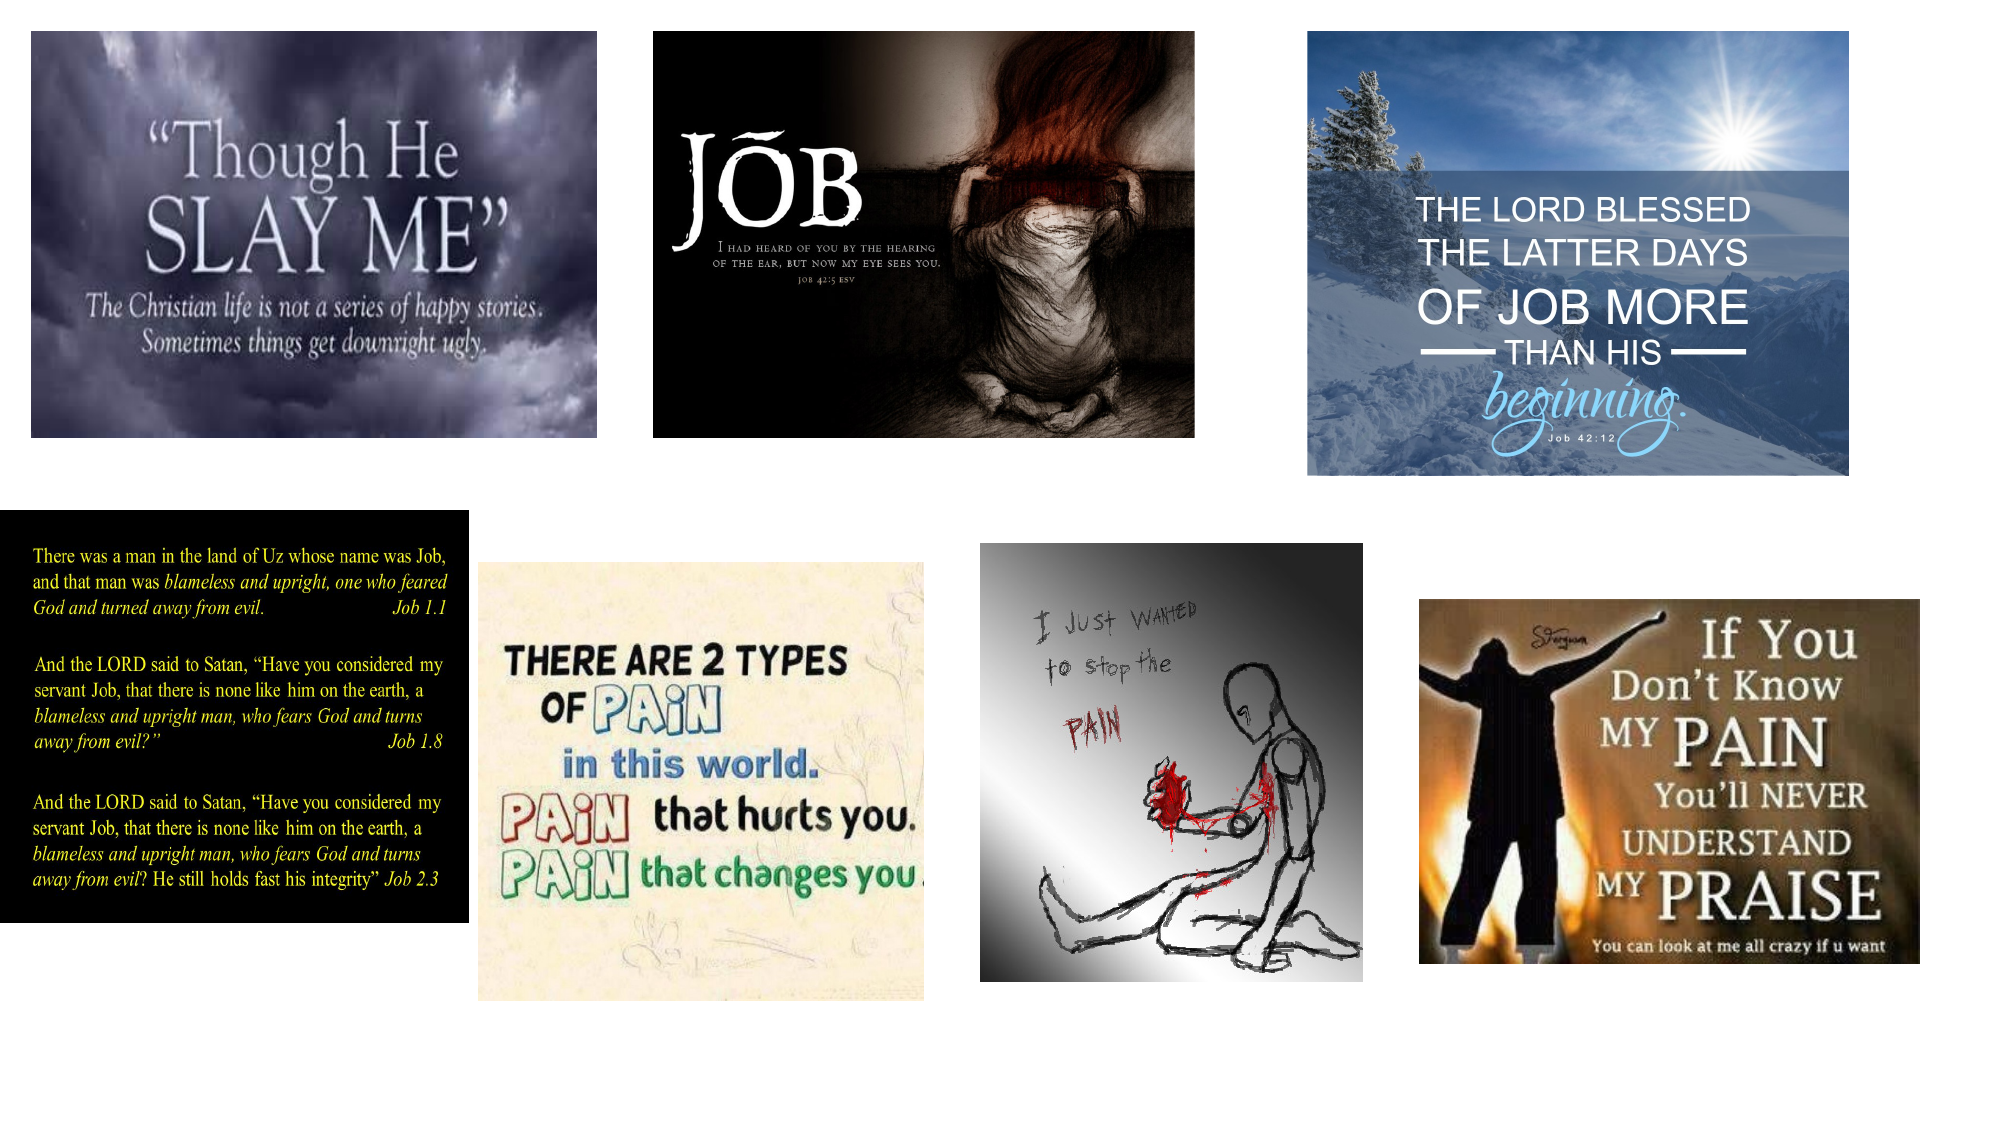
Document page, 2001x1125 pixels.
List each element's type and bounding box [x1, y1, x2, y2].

picture [1419, 599, 1920, 964]
picture [980, 543, 1363, 982]
picture [0, 510, 469, 923]
picture [1307, 31, 1849, 476]
picture [31, 31, 597, 438]
picture [478, 562, 924, 1001]
picture [653, 31, 1195, 438]
